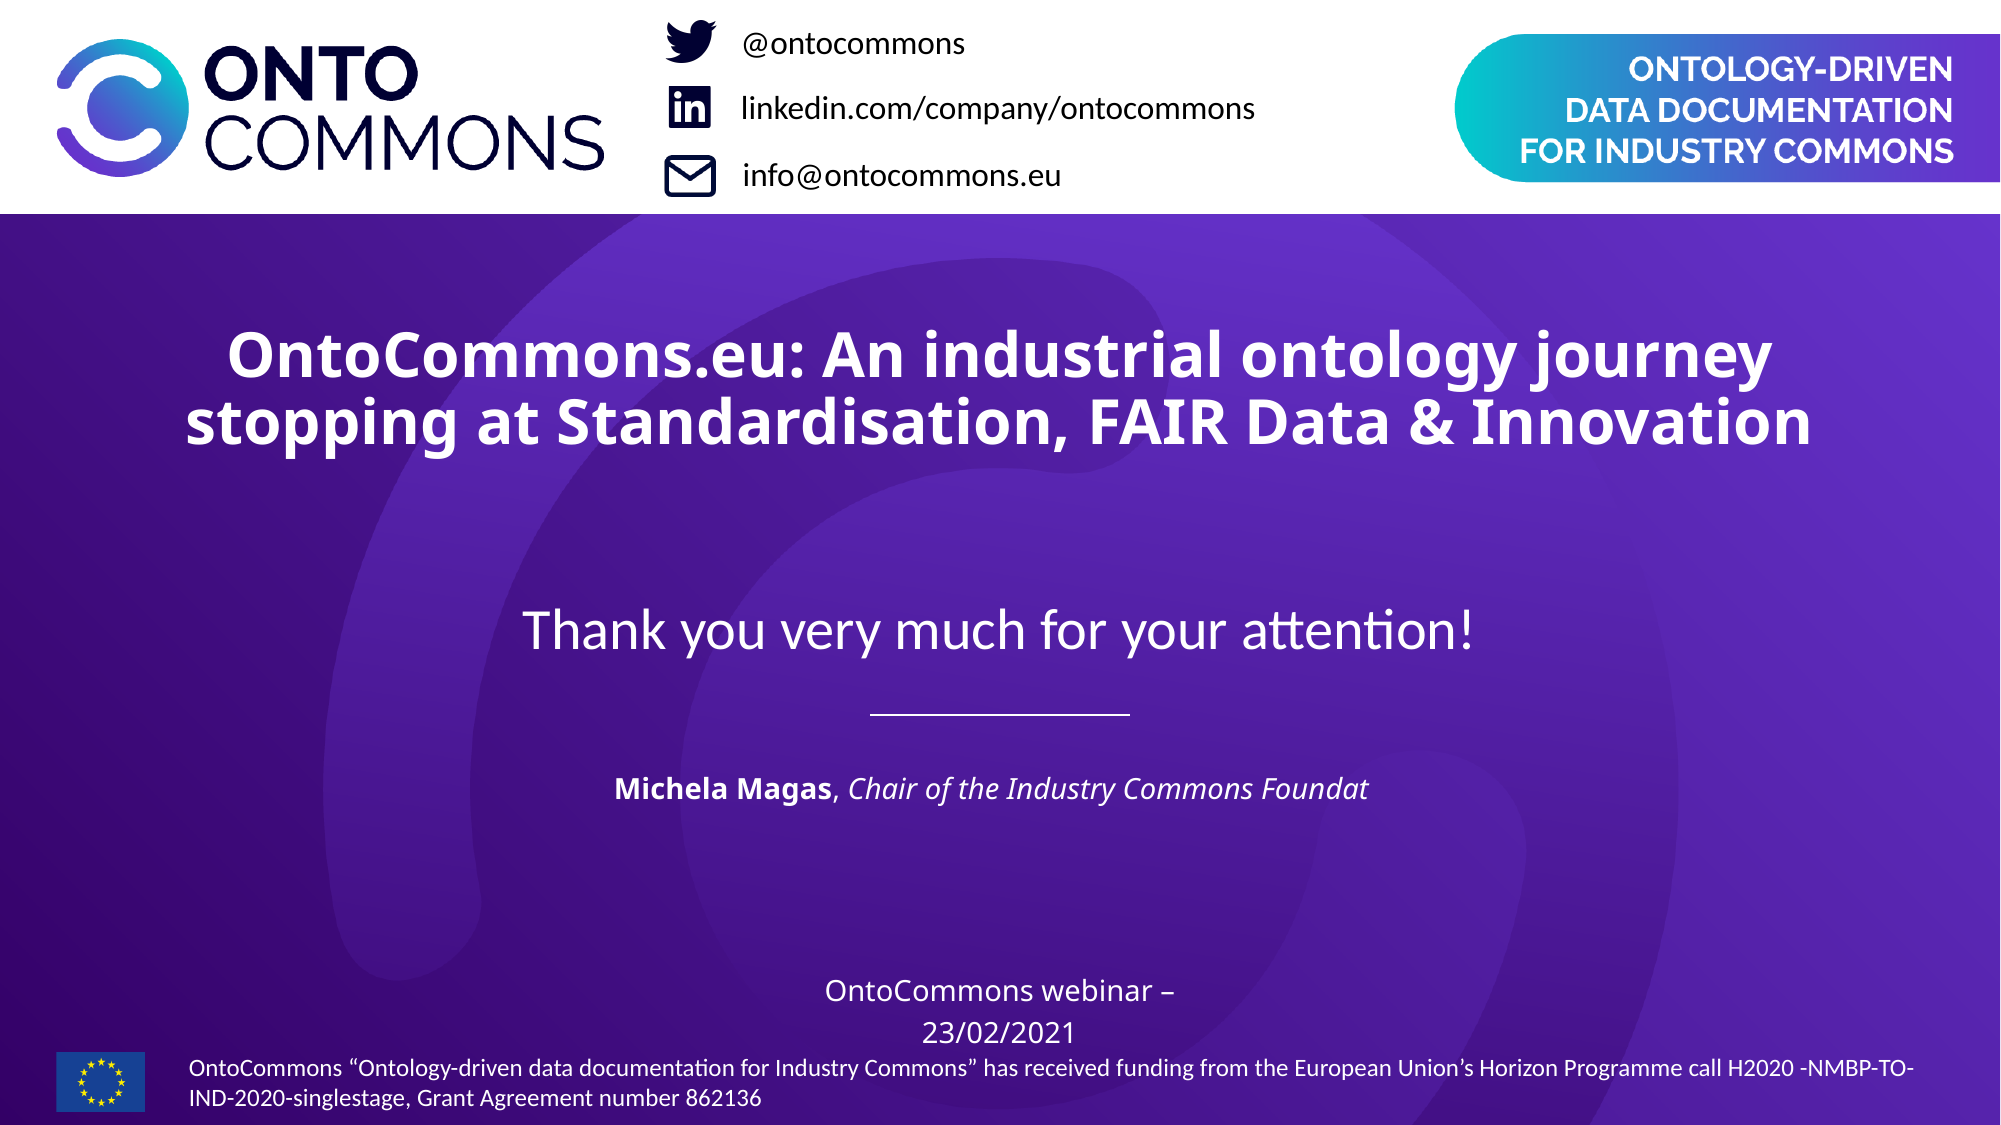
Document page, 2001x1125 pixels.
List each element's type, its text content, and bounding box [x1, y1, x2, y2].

text_box OntoCommons webinar – 23/02/2021 [735, 958, 1265, 1028]
text_box Michela Magas, Chair of the Industry Commons Foundat [587, 753, 1397, 823]
list Thank you very much for your attention! [286, 569, 1714, 686]
text_box OntoCommons.eu: An industrial ontology journey stopping at Standardisation, FAIR Data & Innovation [169, 316, 1831, 502]
picture [0, 0, 2001, 1125]
